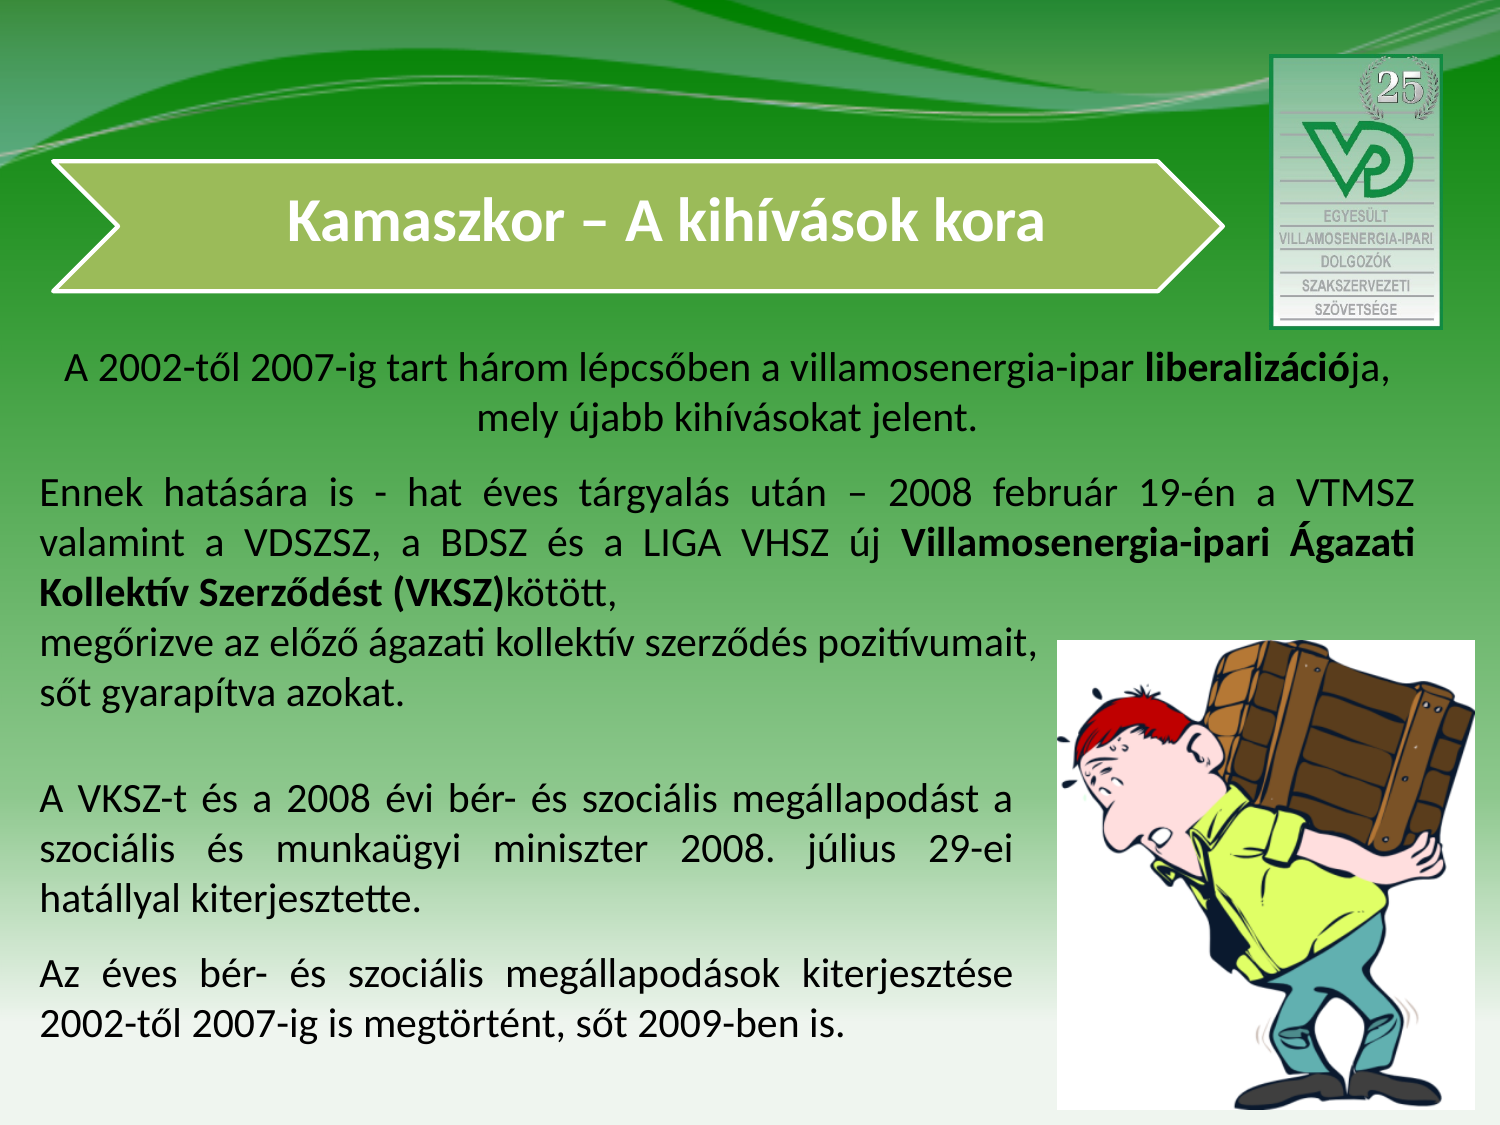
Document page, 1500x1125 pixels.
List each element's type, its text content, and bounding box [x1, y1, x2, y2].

picture [0, 0, 1500, 1125]
text_box A 2002-től 2007-ig tart három lépcsőben a villamosenergia-ipar liberalizációja, mely újabb kihívásokat jelent. Ennek hatására is - hat éves tárgyalás után – 2008 február 19-én a VTMSZ valamint a VDSZSZ, a BDSZ és a LIGA VHSZ új Villamosenergia-ipari Ágazati Kollektív Szerződést (VKSZ)kötött, megőrizve az előző ágazati kollektív szerződés pozitívumait, sőt gyarapítva azokat. [24, 332, 1431, 723]
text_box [52, 161, 1224, 292]
text_box A VKSZ-t és a 2008 évi bér- és szociális megállapodást a szociális és munkaügyi miniszter 2008. július 29-ei hatállyal kiterjesztette. Az éves bér- és szociális megállapodások kiterjesztése 2002-től 2007-ig is megtörtént, sőt 2009-ben is. [24, 763, 1029, 1054]
